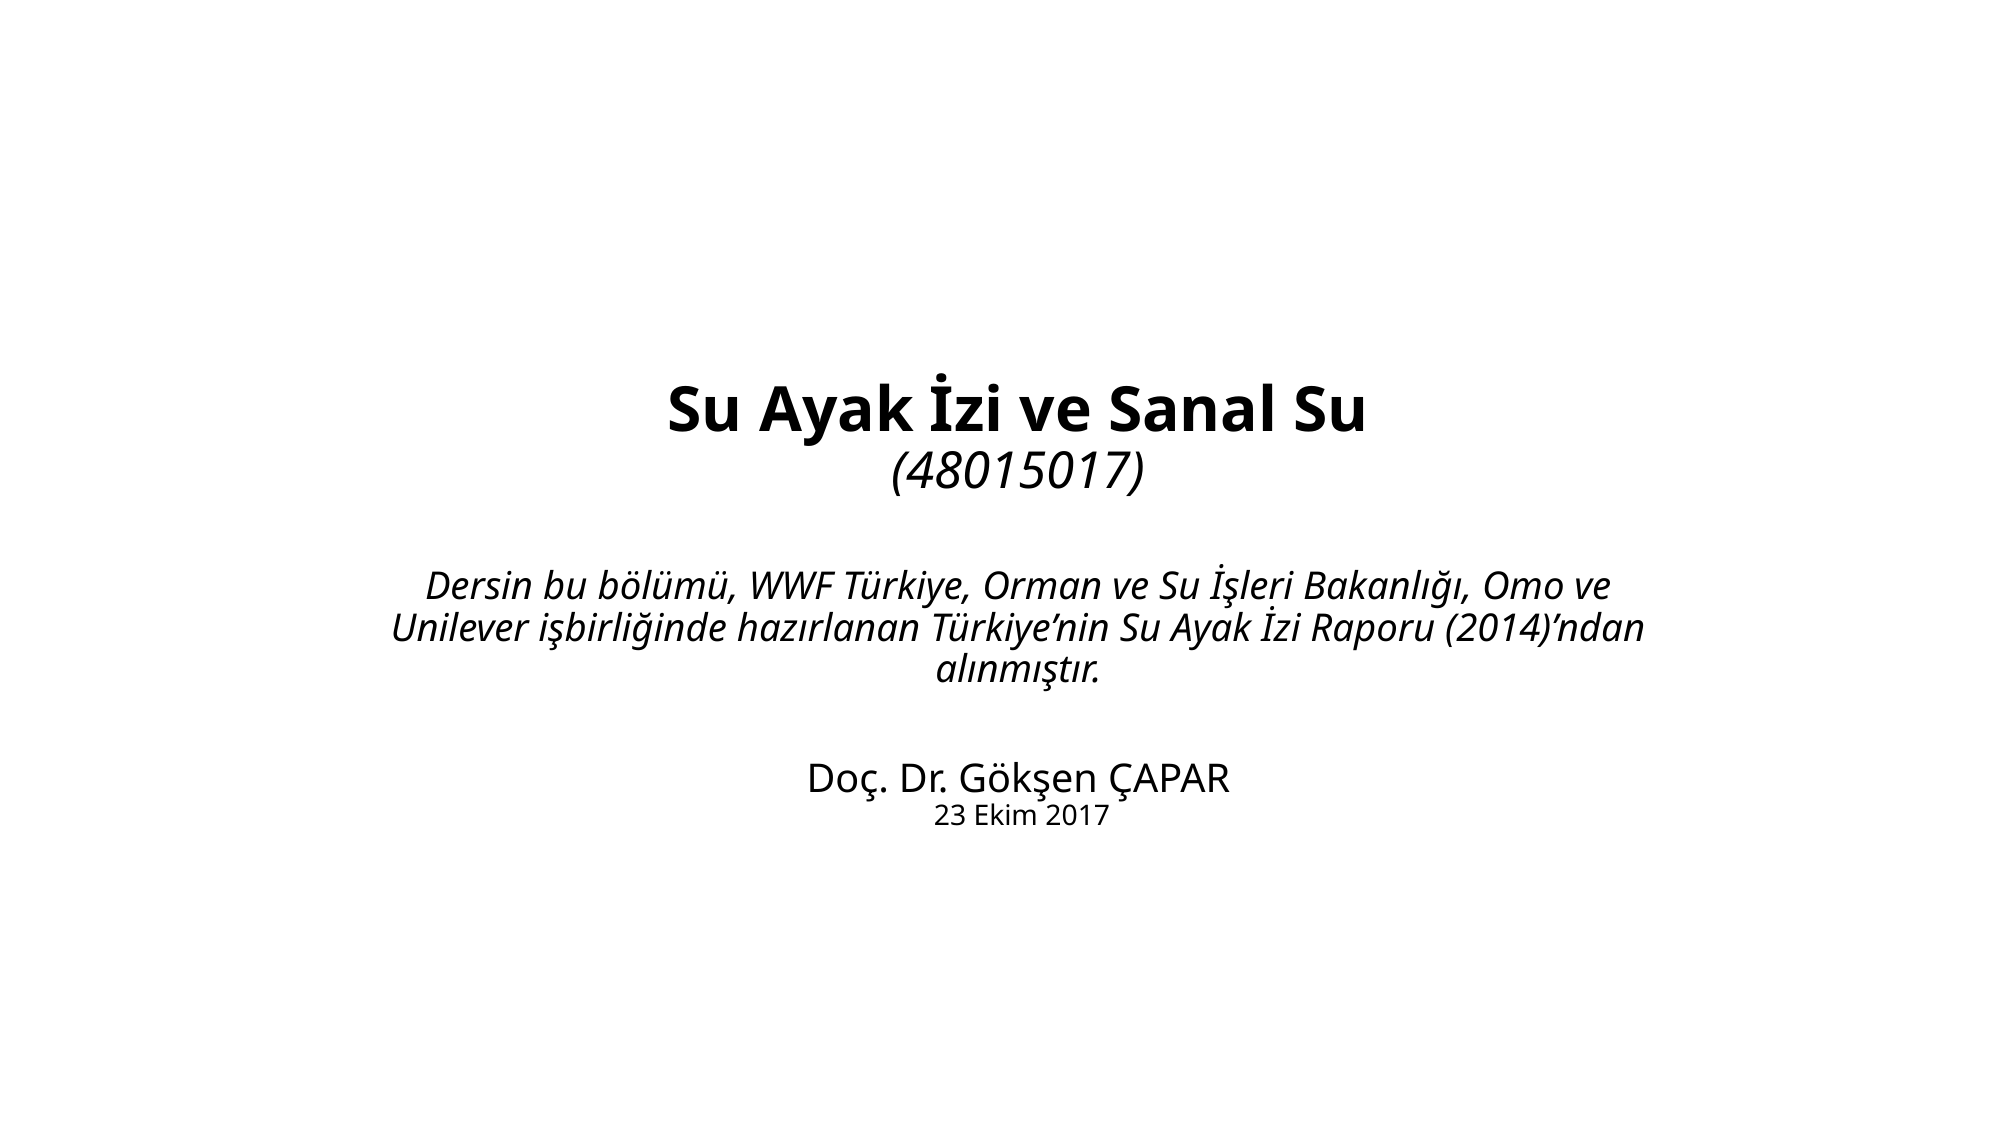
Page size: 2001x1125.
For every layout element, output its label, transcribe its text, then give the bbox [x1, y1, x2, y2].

title Su Ayak İzi ve Sanal Su (48015017) Dersin bu bölümü, WWF Türkiye, Orman ve Su İşleri Bakanlığı, Omo ve Unilever işbirliğinde hazırlanan Türkiye’nin Su Ayak İzi Raporu (2014)’ndan alınmıştır. Doç. Dr. Gökşen ÇAPAR 23 Ekim 2017 [343, 298, 1694, 918]
